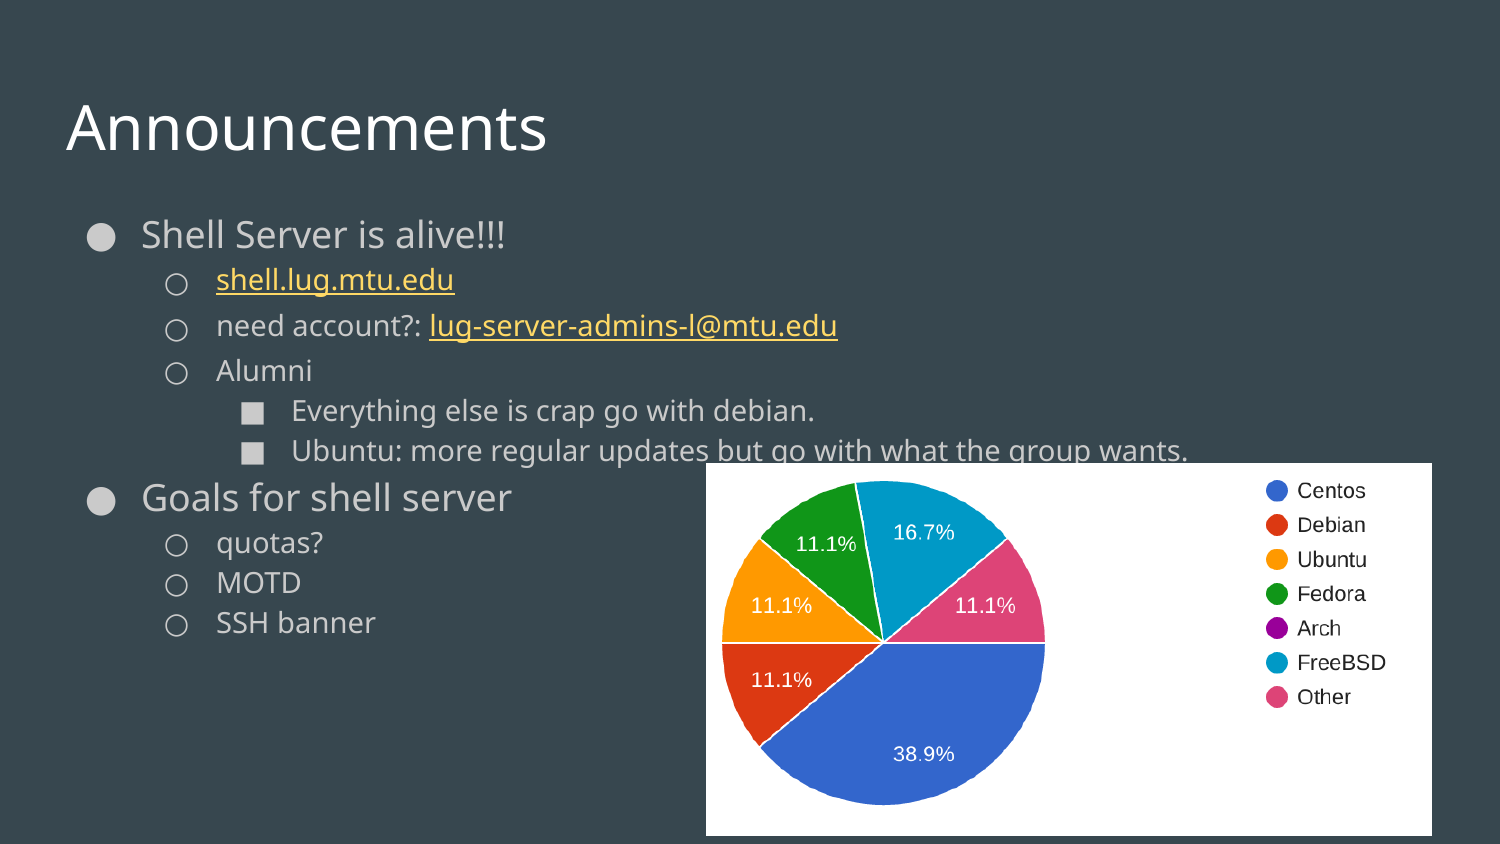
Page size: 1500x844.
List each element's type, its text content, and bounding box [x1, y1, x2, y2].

list Shell Server is alive!!! shell.lug.mtu.edu need account?: lug-server-admins-l@mtu.edu Alumni Everything else is crap go with debian. Ubuntu: more regular updates but go with what the group wants. Goals for shell server quotas? MOTD SSH banner [51, 189, 1449, 750]
picture [706, 463, 1433, 837]
title Announcements [51, 72, 1449, 167]
